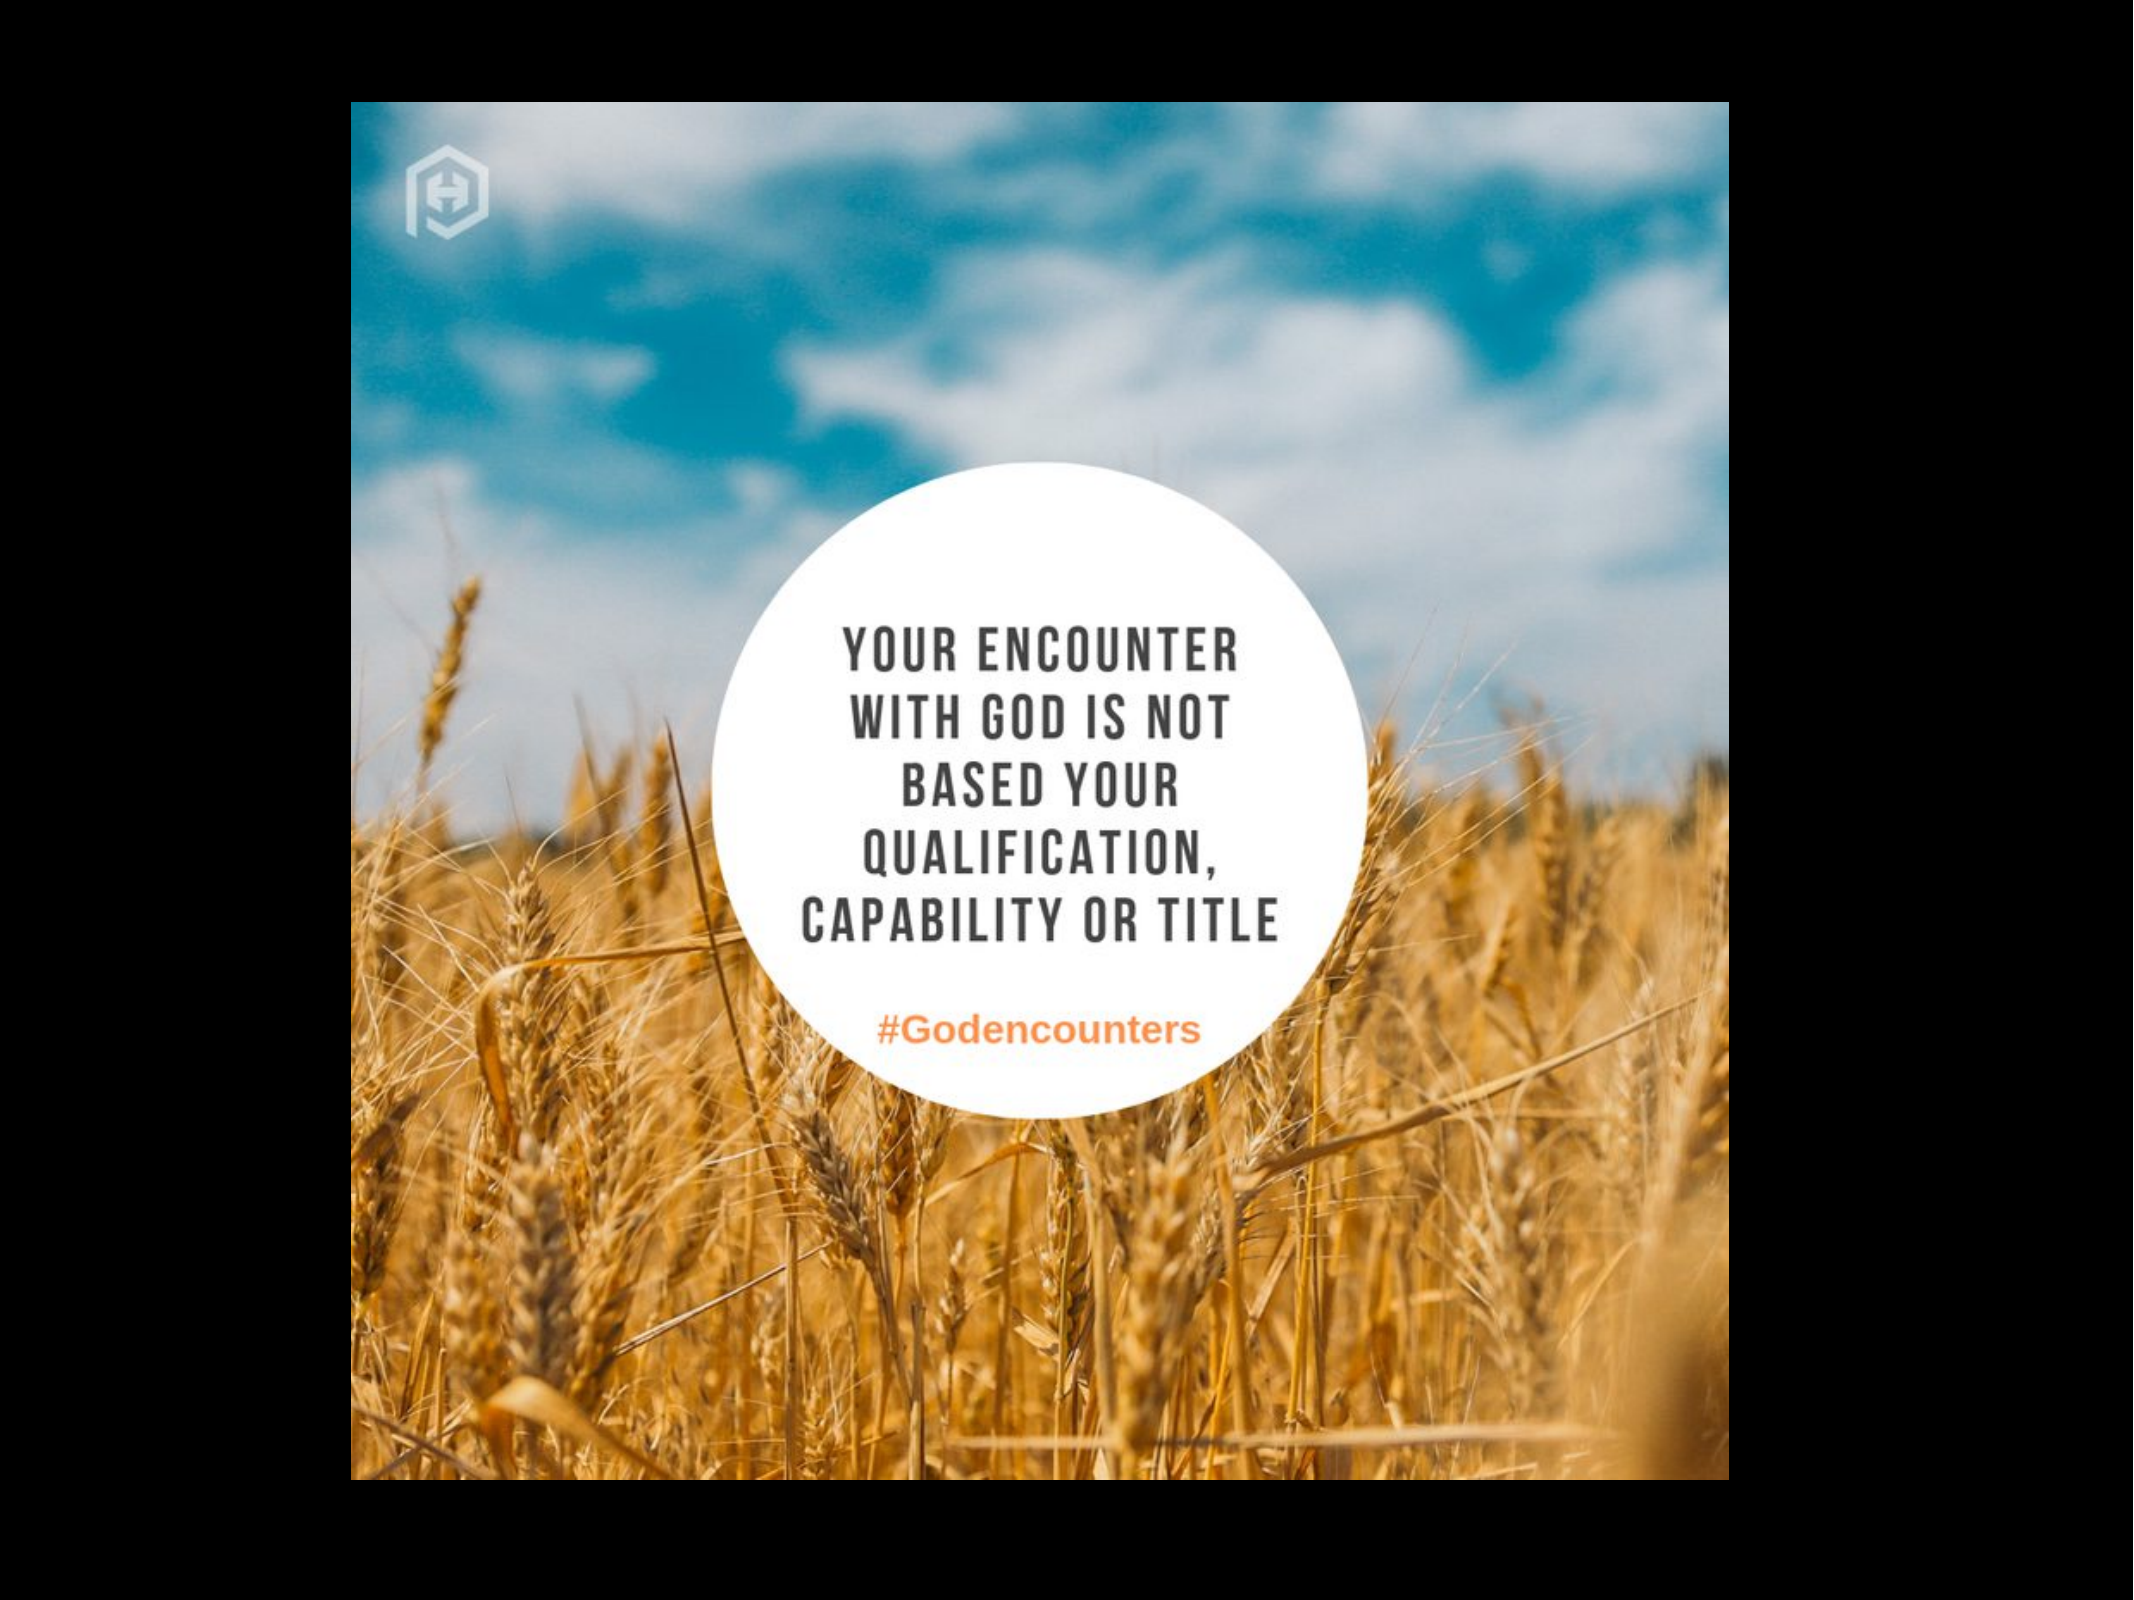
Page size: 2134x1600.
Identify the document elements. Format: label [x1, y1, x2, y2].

picture [350, 102, 1729, 1480]
